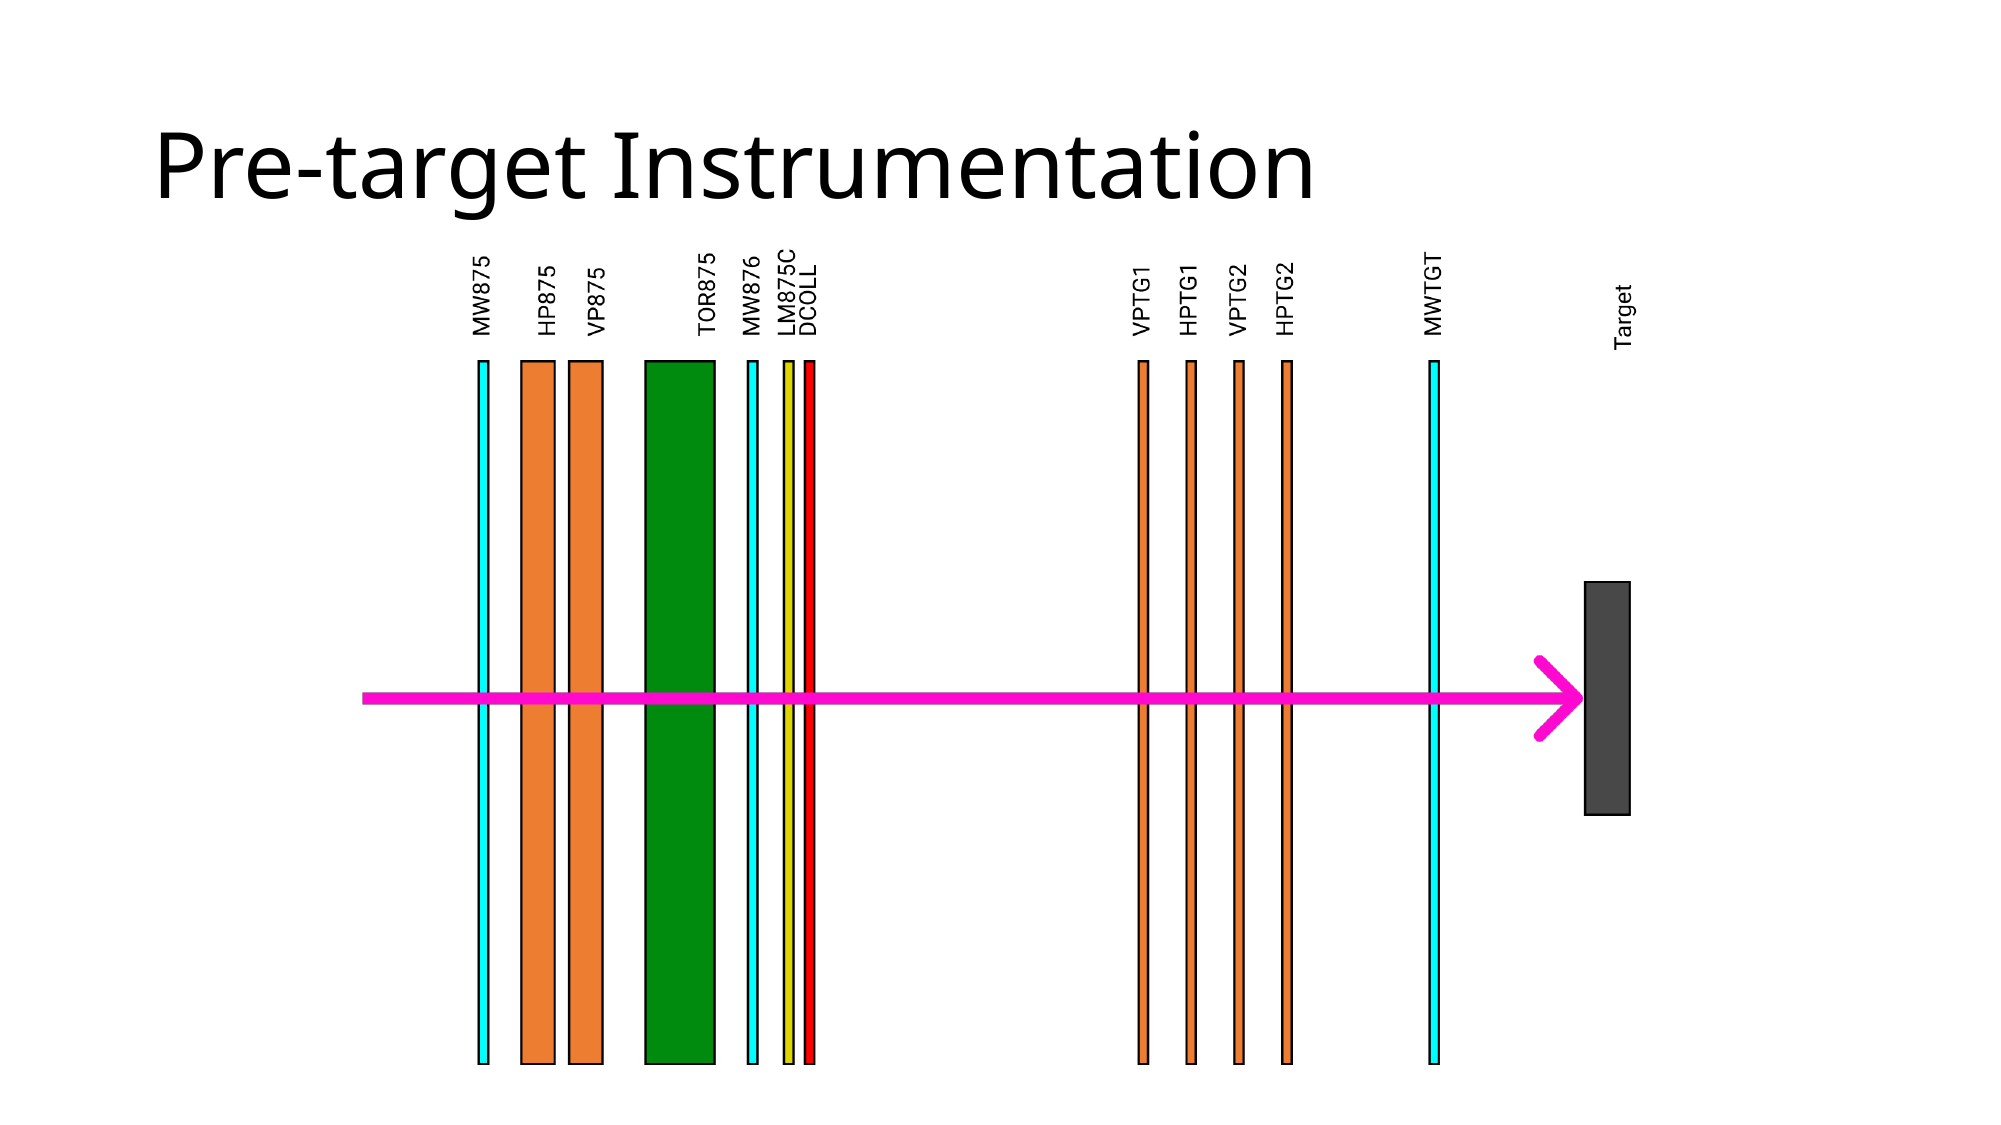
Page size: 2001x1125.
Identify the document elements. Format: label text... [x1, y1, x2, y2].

title Pre-target Instrumentation [137, 59, 1863, 278]
picture [361, 194, 1639, 1066]
